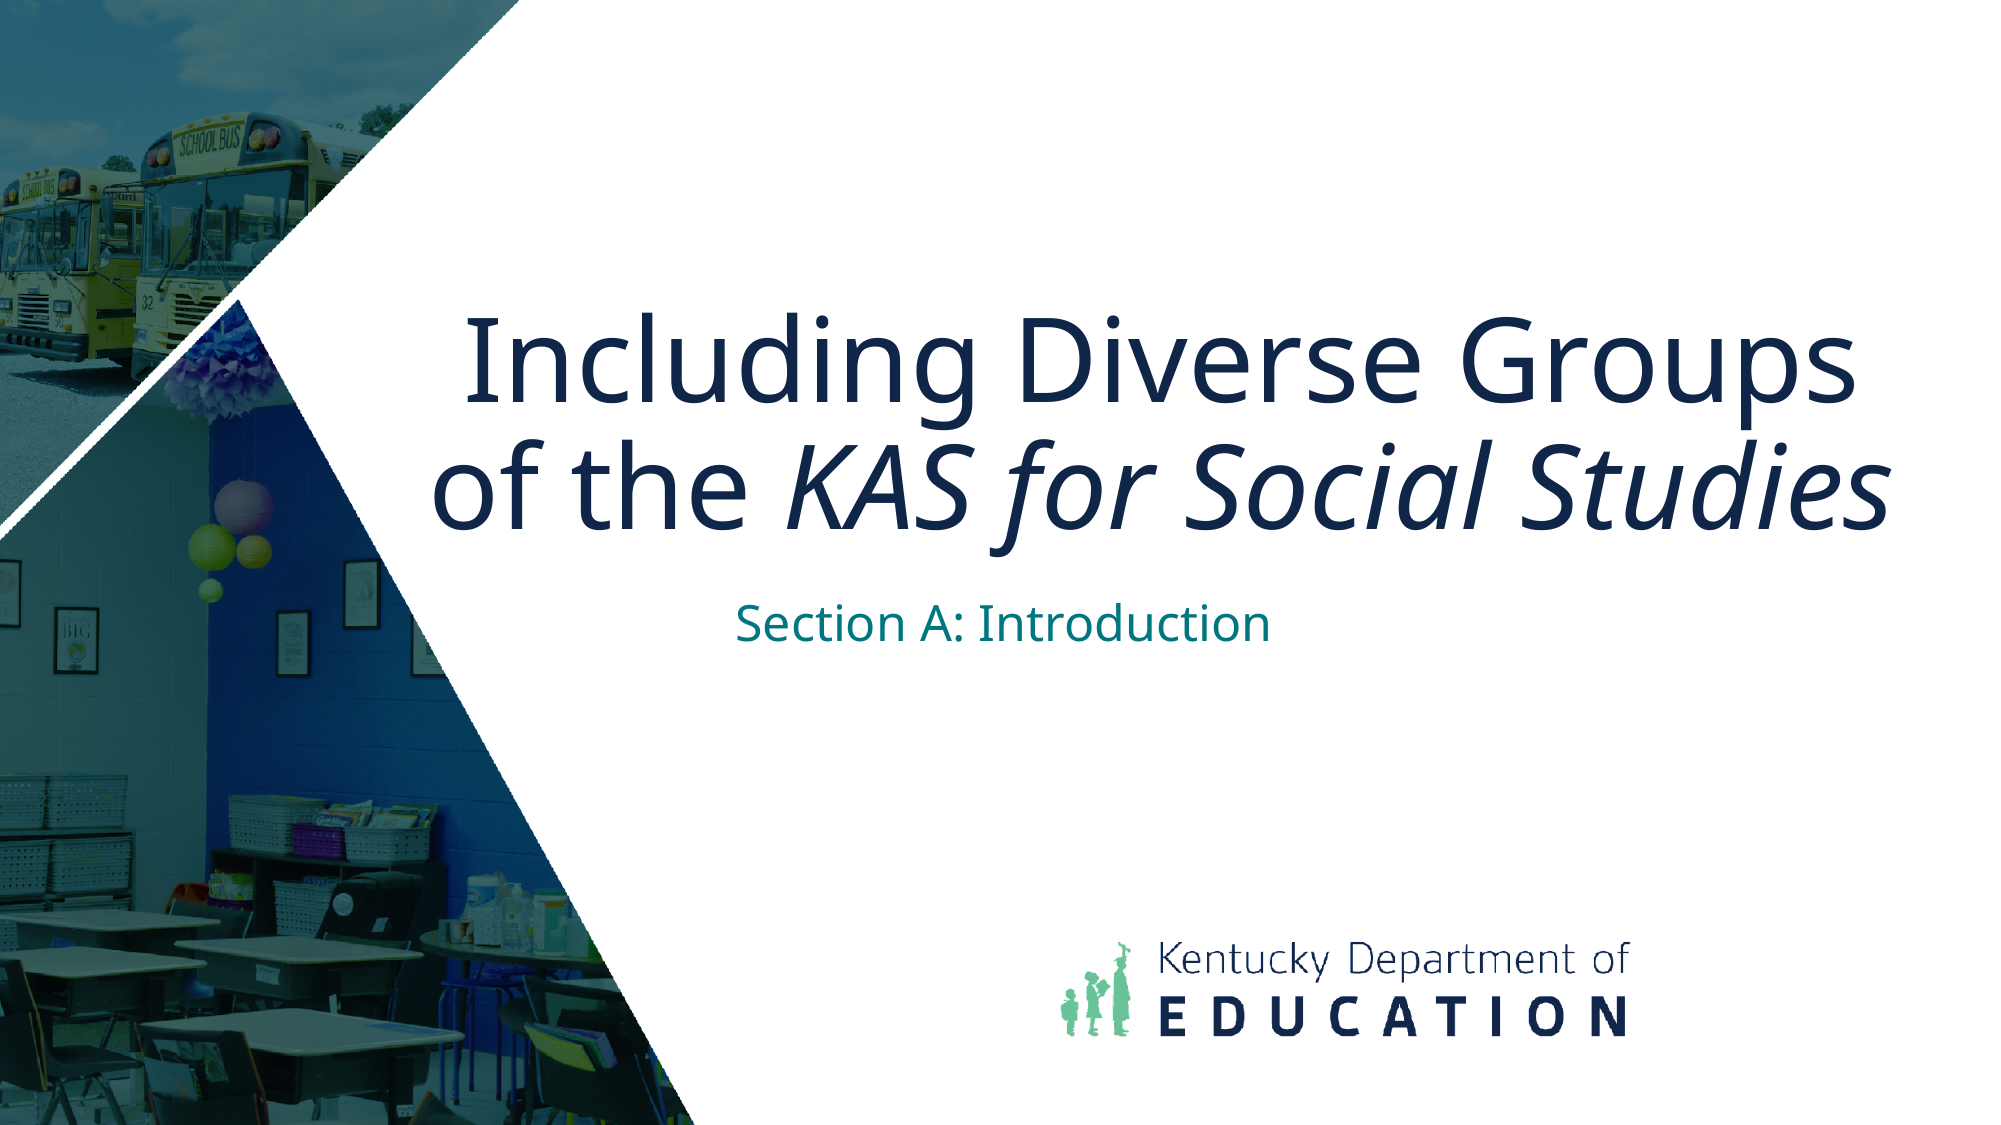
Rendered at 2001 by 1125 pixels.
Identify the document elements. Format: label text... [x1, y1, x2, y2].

subtitle Section A: Introduction [249, 590, 1750, 863]
title Including Diverse Groups of the KAS for Social Studies [412, 170, 1912, 563]
picture [0, 0, 2001, 1125]
